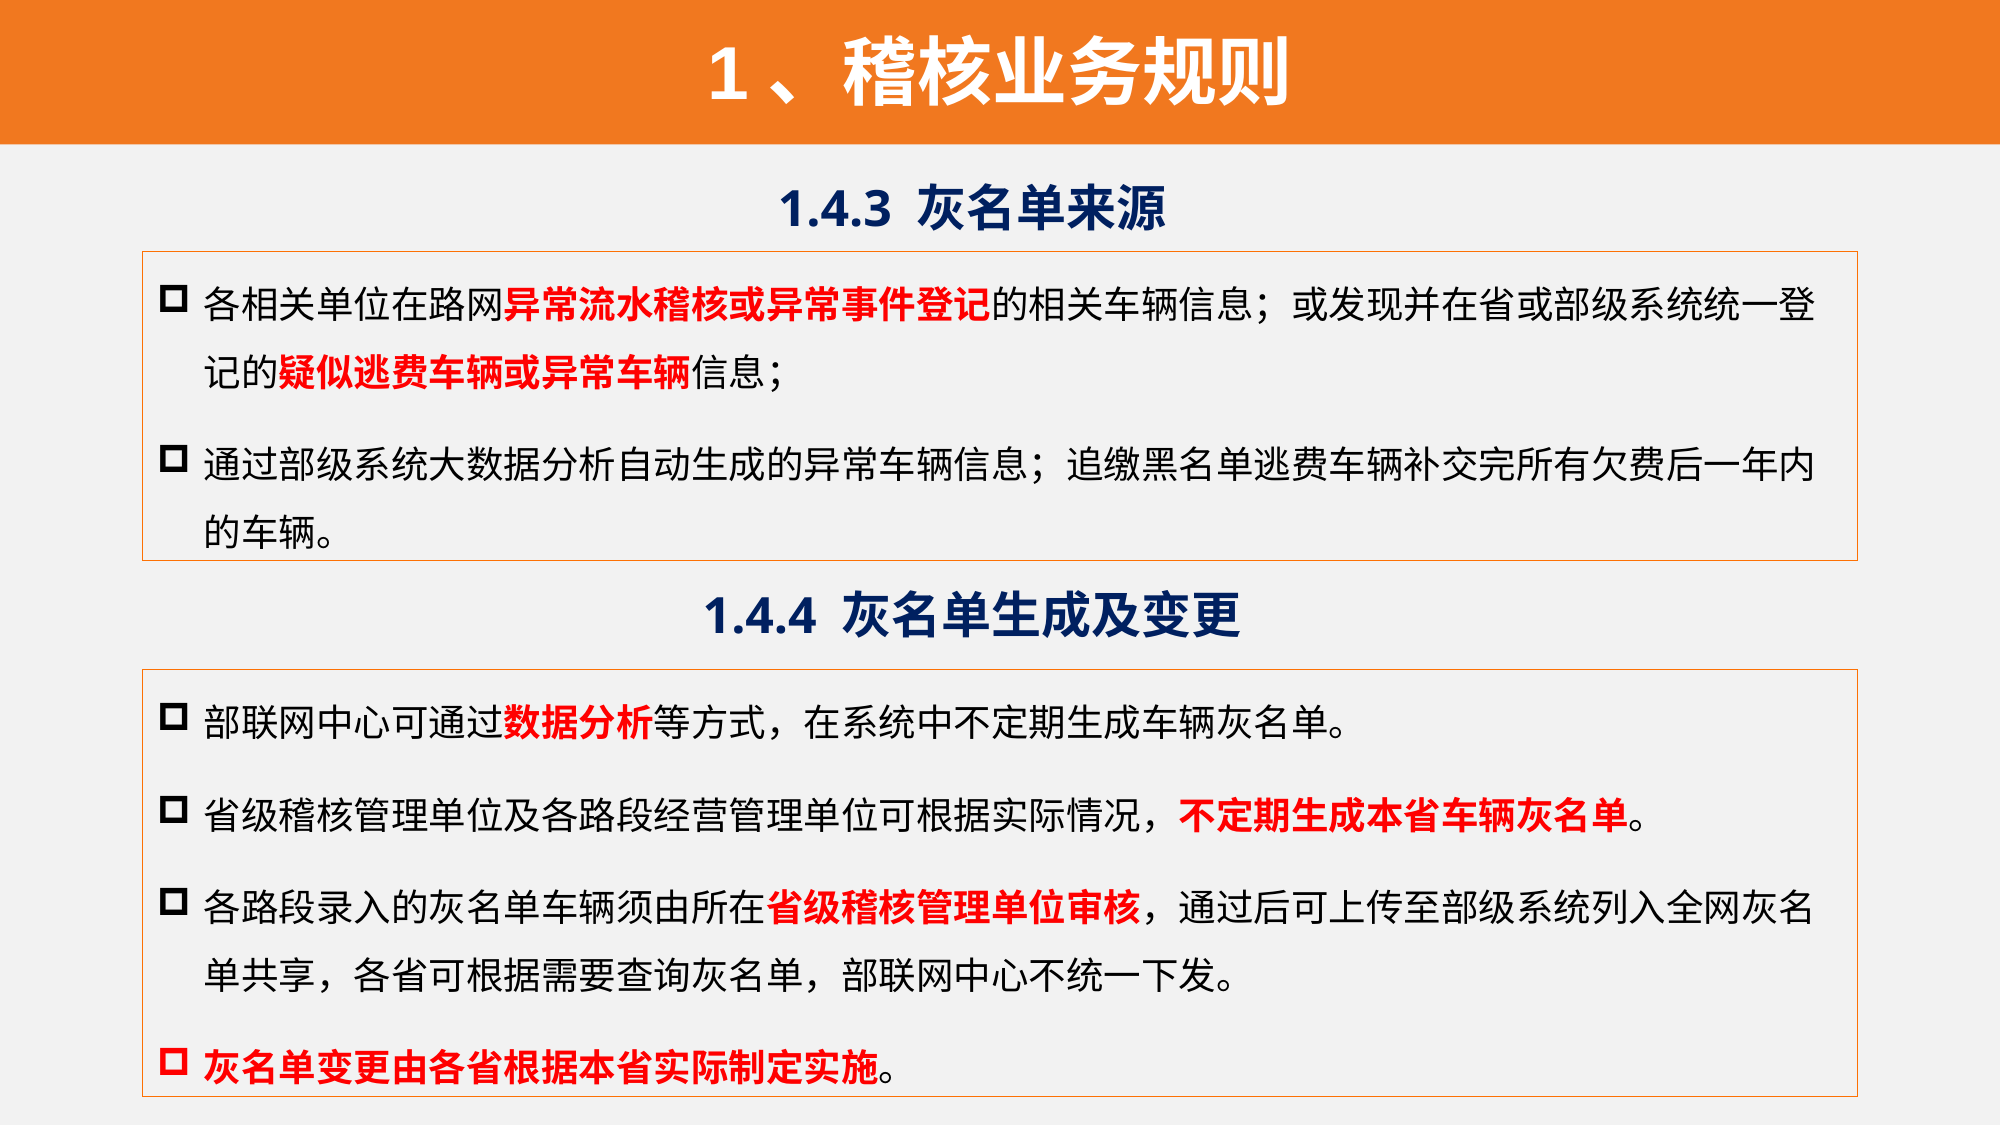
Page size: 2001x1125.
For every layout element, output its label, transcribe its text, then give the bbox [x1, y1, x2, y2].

text_box 各相关单位在路网异常流水稽核或异常事件登记的相关车辆信息；或发现并在省或部级系统统一登记的疑似逃费车辆或异常车辆信息； 通过部级系统大数据分析自动生成的异常车辆信息；追缴黑名单逃费车辆补交完所有欠费后一年内的车辆。 [142, 251, 1858, 561]
text_box 1.4.4 灰名单生成及变更 [687, 576, 1257, 651]
text_box 1、稽核业务规则 [692, 17, 1308, 123]
text_box 1.4.3 灰名单来源 [763, 169, 1182, 245]
text_box 部联网中心可通过数据分析等方式，在系统中不定期生成车辆灰名单。 省级稽核管理单位及各路段经营管理单位可根据实际情况，不定期生成本省车辆灰名单。 各路段录入的灰名单车辆须由所在省级稽核管理单位审核，通过后可上传至部级系统列入全网灰名单共享，各省可根据需要查询灰名单，部联网中心不统一下发。 灰名单变更由各省根据本省实际制定实施。 [142, 669, 1858, 1097]
text_box [0, 0, 2000, 145]
